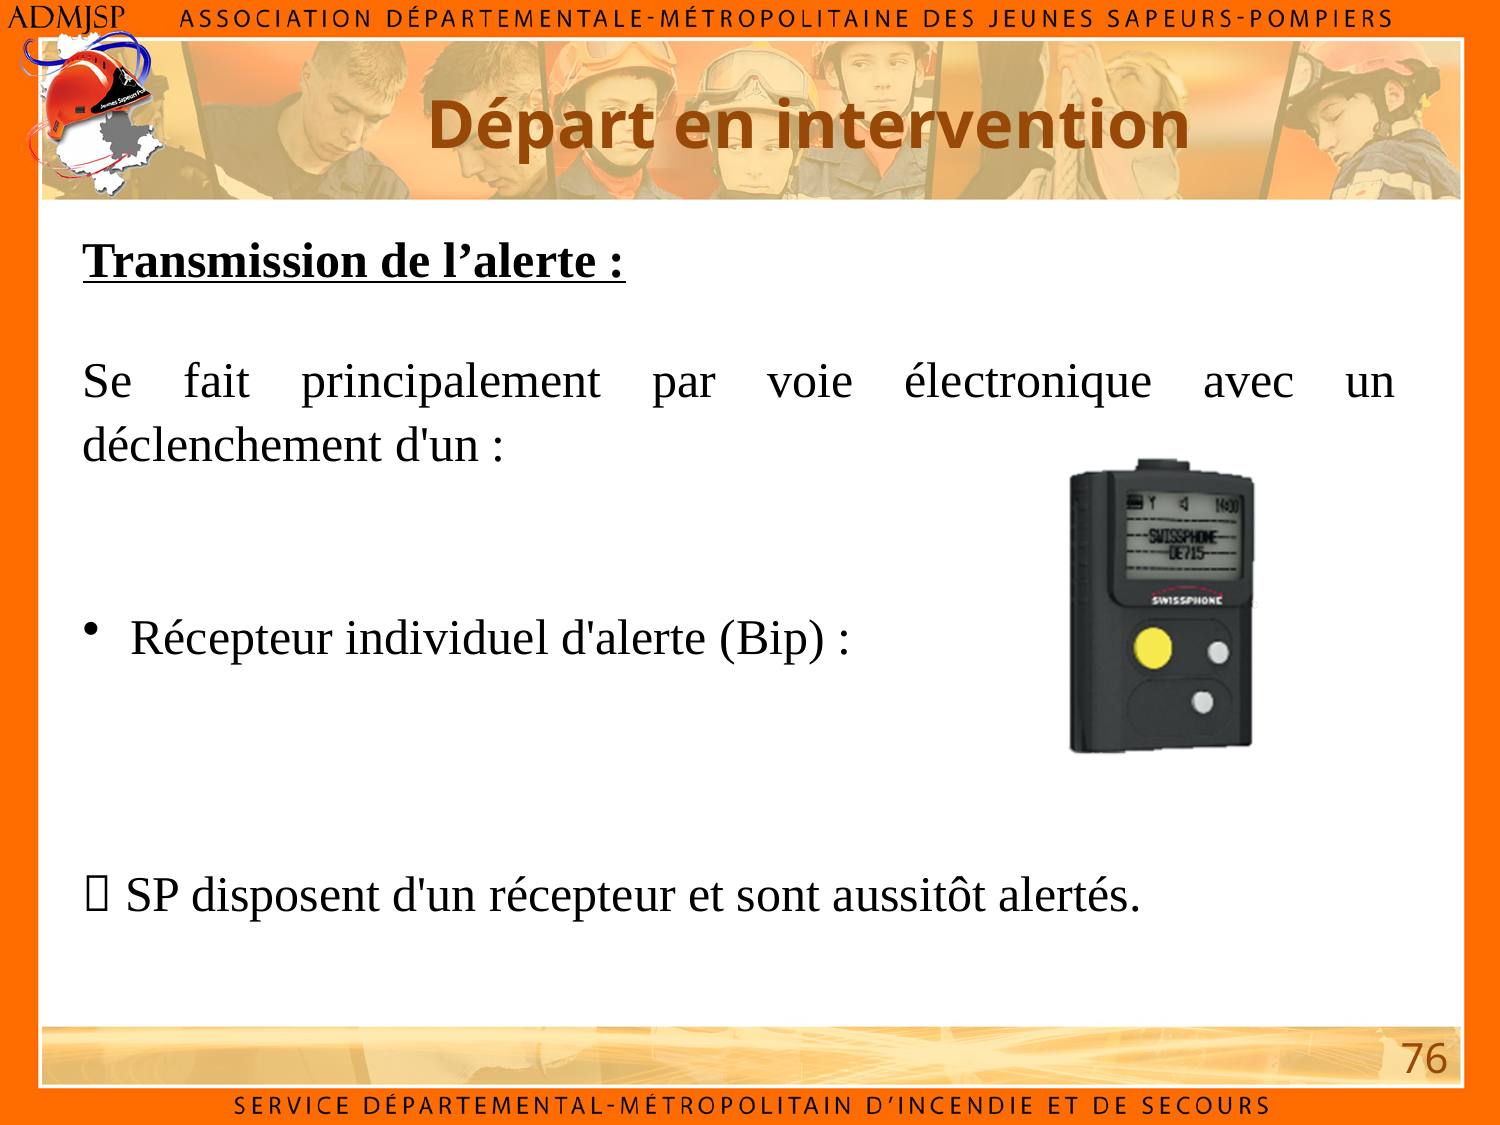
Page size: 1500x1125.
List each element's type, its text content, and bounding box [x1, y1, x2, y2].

text_box Se fait principalement par voie électronique avec un déclenchement d'un : Récepteur individuel d'alerte (Bip) :  SP disposent d'un récepteur et sont aussitôt alertés. [67, 335, 1412, 929]
title Départ en intervention [183, 45, 1454, 200]
picture [0, 0, 1500, 1125]
text_box 76 [1113, 1029, 1464, 1090]
text_box Transmission de l’alerte : [67, 215, 1412, 295]
